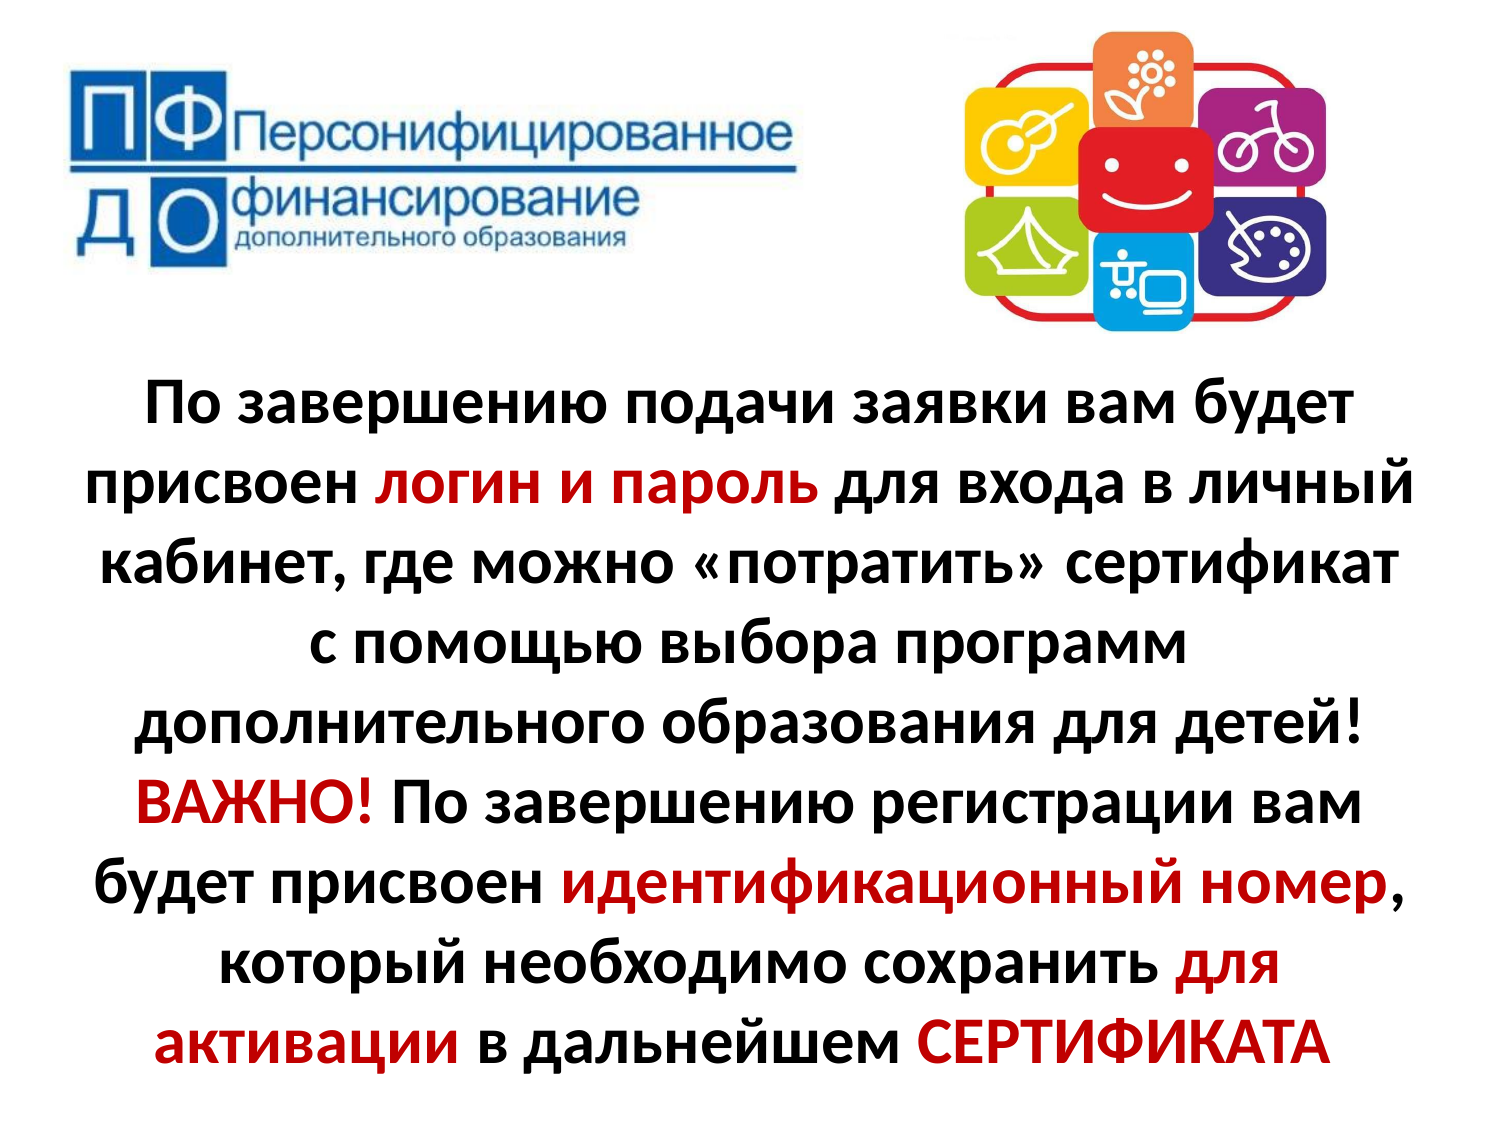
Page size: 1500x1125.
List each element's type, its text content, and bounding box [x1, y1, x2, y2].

text_box По завершению подачи заявки вам будет присвоен логин и пароль для входа в личный кабинет, где можно «потратить» сертификат с помощью выбора программ дополнительного образования для детей! ВАЖНО! По завершению регистрации вам будет присвоен идентификационный номер, который необходимо сохранить для активации в дальнейшем СЕРТИФИКАТА [64, 349, 1436, 1125]
picture [0, 0, 881, 346]
picture [938, 30, 1351, 334]
